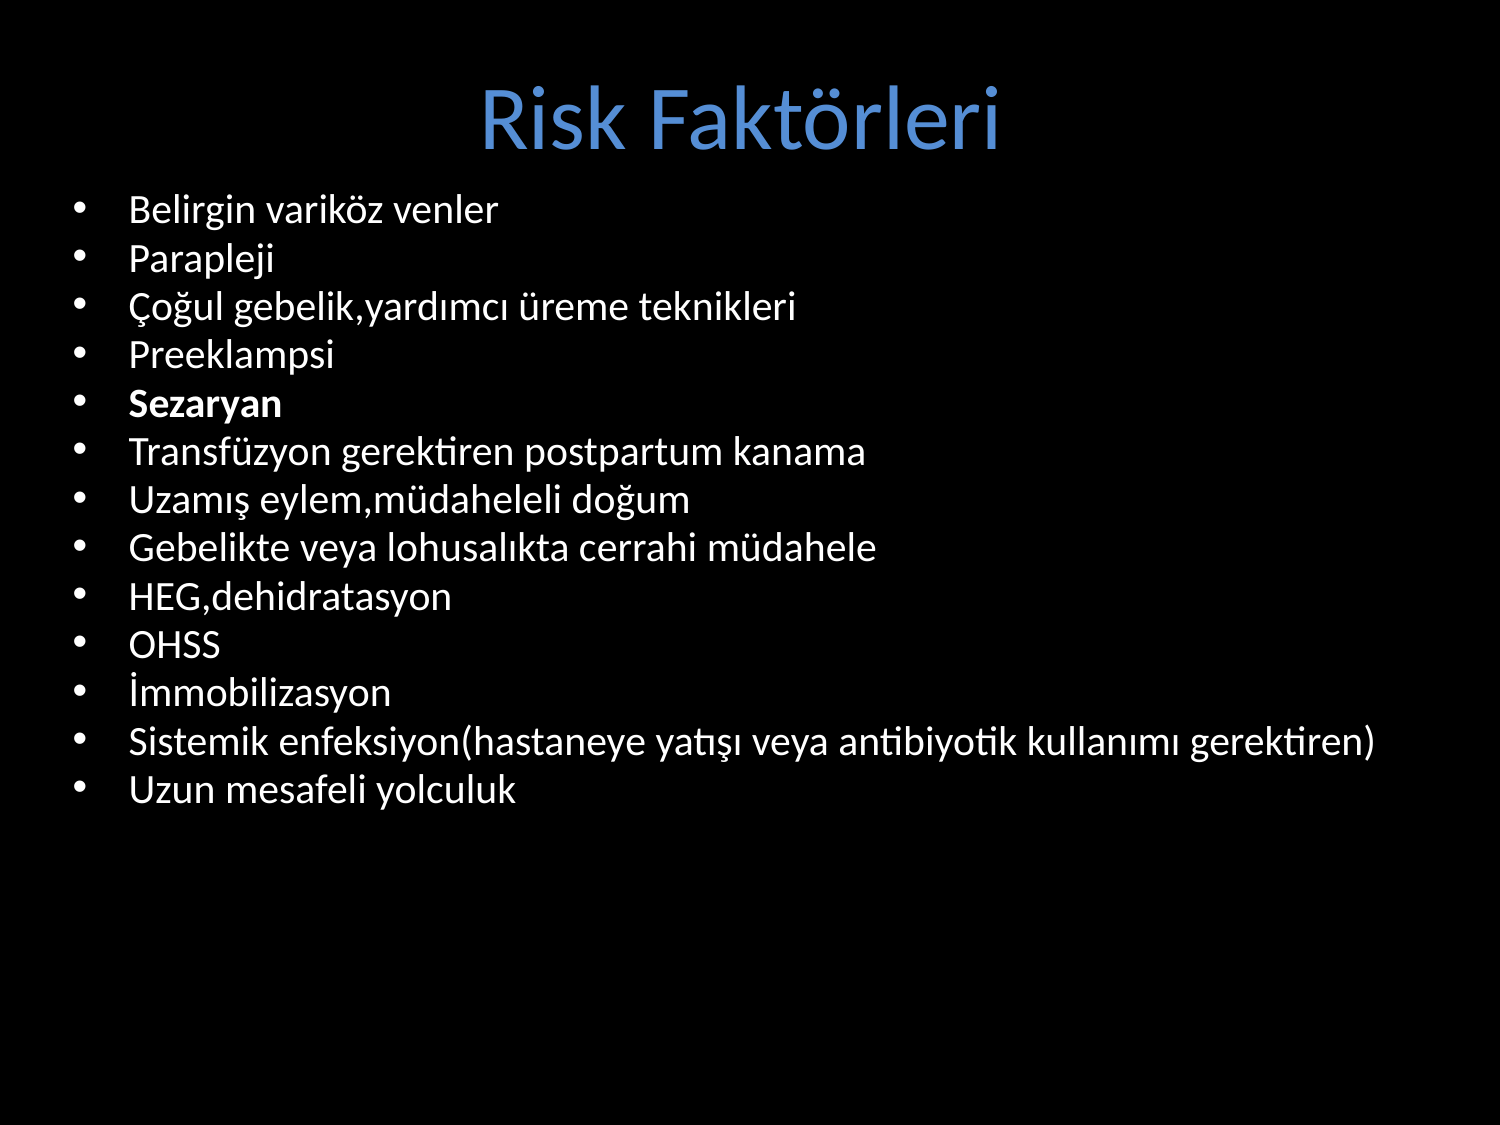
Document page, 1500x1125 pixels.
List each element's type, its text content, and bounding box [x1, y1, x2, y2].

list Belirgin variköz venler Parapleji Çoğul gebelik,yardımcı üreme teknikleri Preeklampsi Sezaryan Transfüzyon gerektiren postpartum kanama Uzamış eylem,müdaheleli doğum Gebelikte veya lohusalıkta cerrahi müdahele HEG,dehidratasyon OHSS İmmobilizasyon Sistemik enfeksiyon(hastaneye yatışı veya antibiyotik kullanımı gerektiren) Uzun mesafeli yolculuk [64, 183, 1416, 928]
title Risk Faktörleri [76, 18, 1428, 208]
